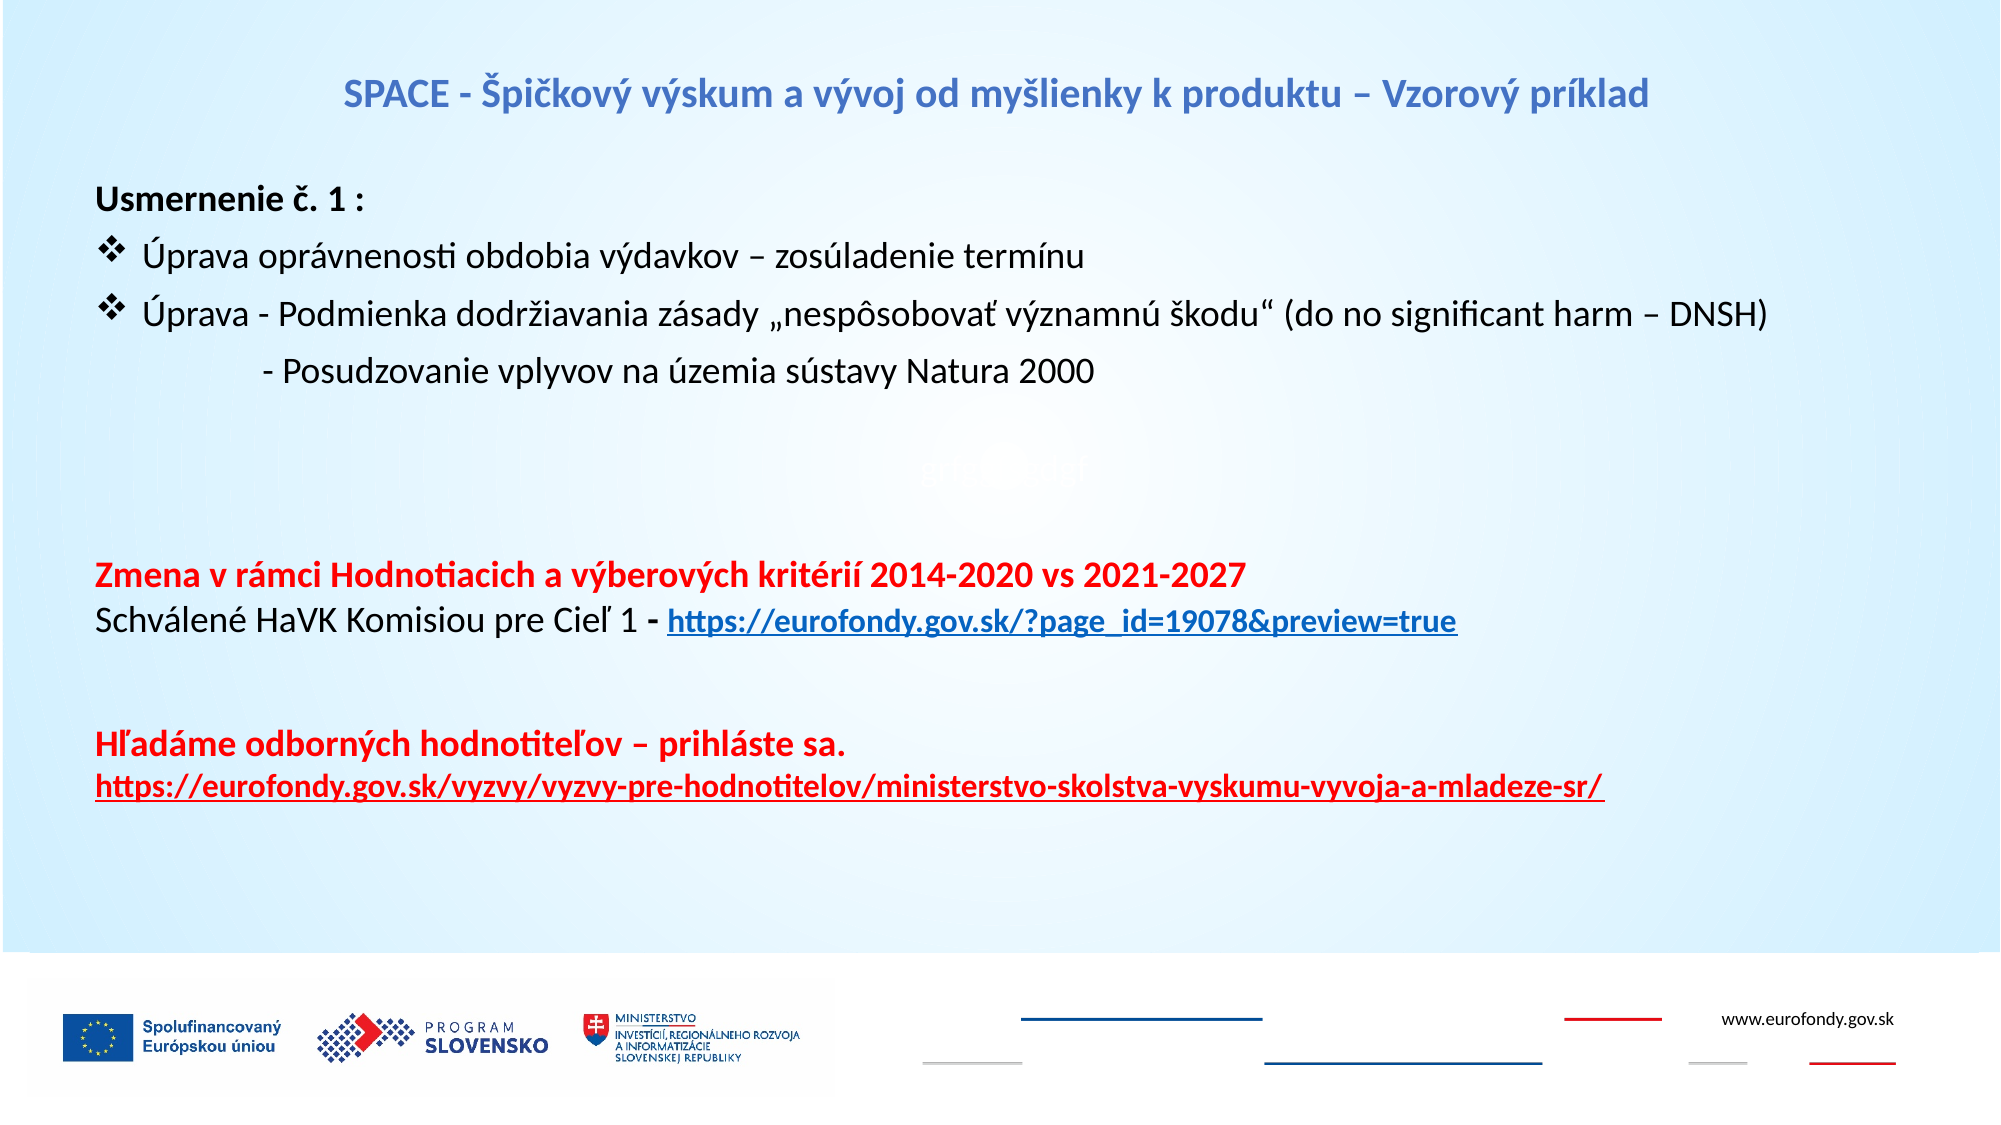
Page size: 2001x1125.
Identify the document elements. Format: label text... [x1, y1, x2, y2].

picture [922, 1010, 1896, 1065]
picture [27, 978, 835, 1097]
text_box SPACE - Špičkový výskum a vývoj od myšlienky k produktu – Vzorový príklad Usmernenie č. 1 : Úprava oprávnenosti obdobia výdavkov – zosúladenie termínu Úprava - Podmienka dodržiavania zásady „nespôsobovať významnú škodu“ (do no significant harm – DNSH) - Posudzovanie vplyvov na územia sústavy Natura 2000 [80, 8, 1915, 399]
text_box Hľadáme odborných hodnotiteľov – prihláste sa. https://eurofondy.gov.sk/vyzvy/vyzvy-pre-hodnotitelov/ministerstvo-skolstva-vyskumu-vyvoja-a-mladeze-sr/ [80, 711, 1801, 857]
text_box Zmena v rámci Hodnotiacich a výberových kritérií 2014-2020 vs 2021-2027 Schválené HaVK Komisiou pre Cieľ 1 - https://eurofondy.gov.sk/?page_id=19078&preview=true [80, 542, 1801, 692]
text_box grfggfsgdgf [2, 0, 2000, 953]
